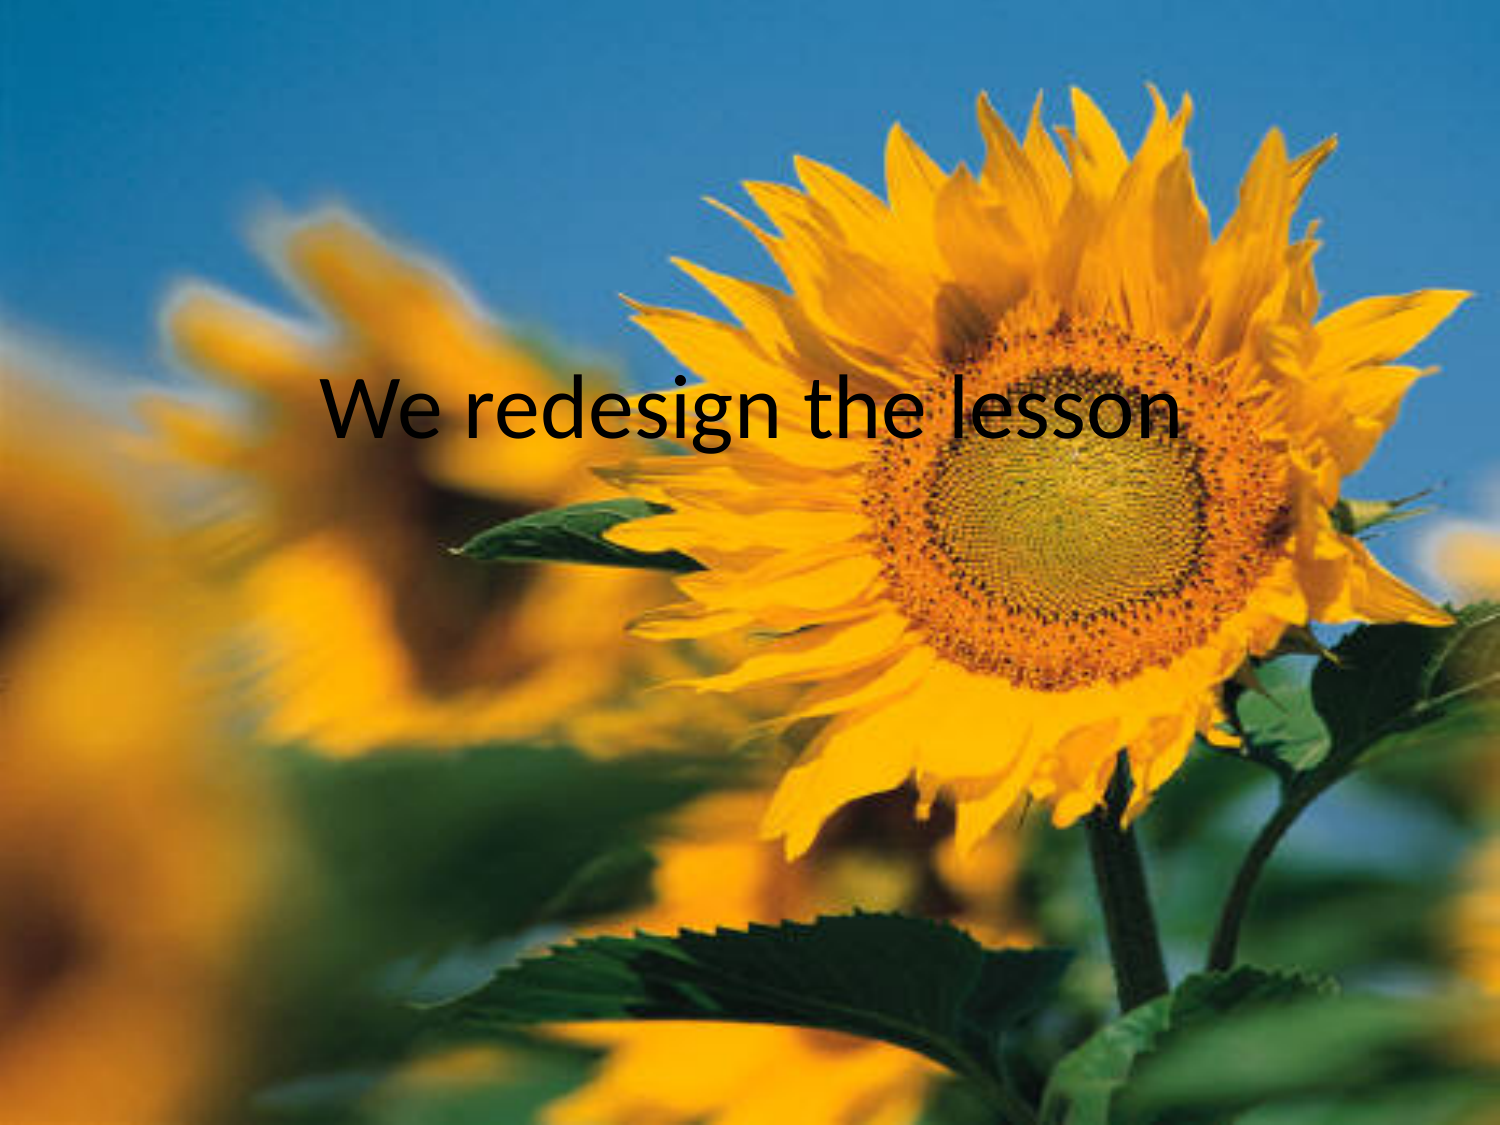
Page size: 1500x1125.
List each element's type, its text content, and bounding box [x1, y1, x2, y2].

text_box [0, 0, 1500, 1125]
text_box We redesign the lesson [304, 339, 1207, 465]
slide_number 44 [1074, 1042, 1425, 1103]
